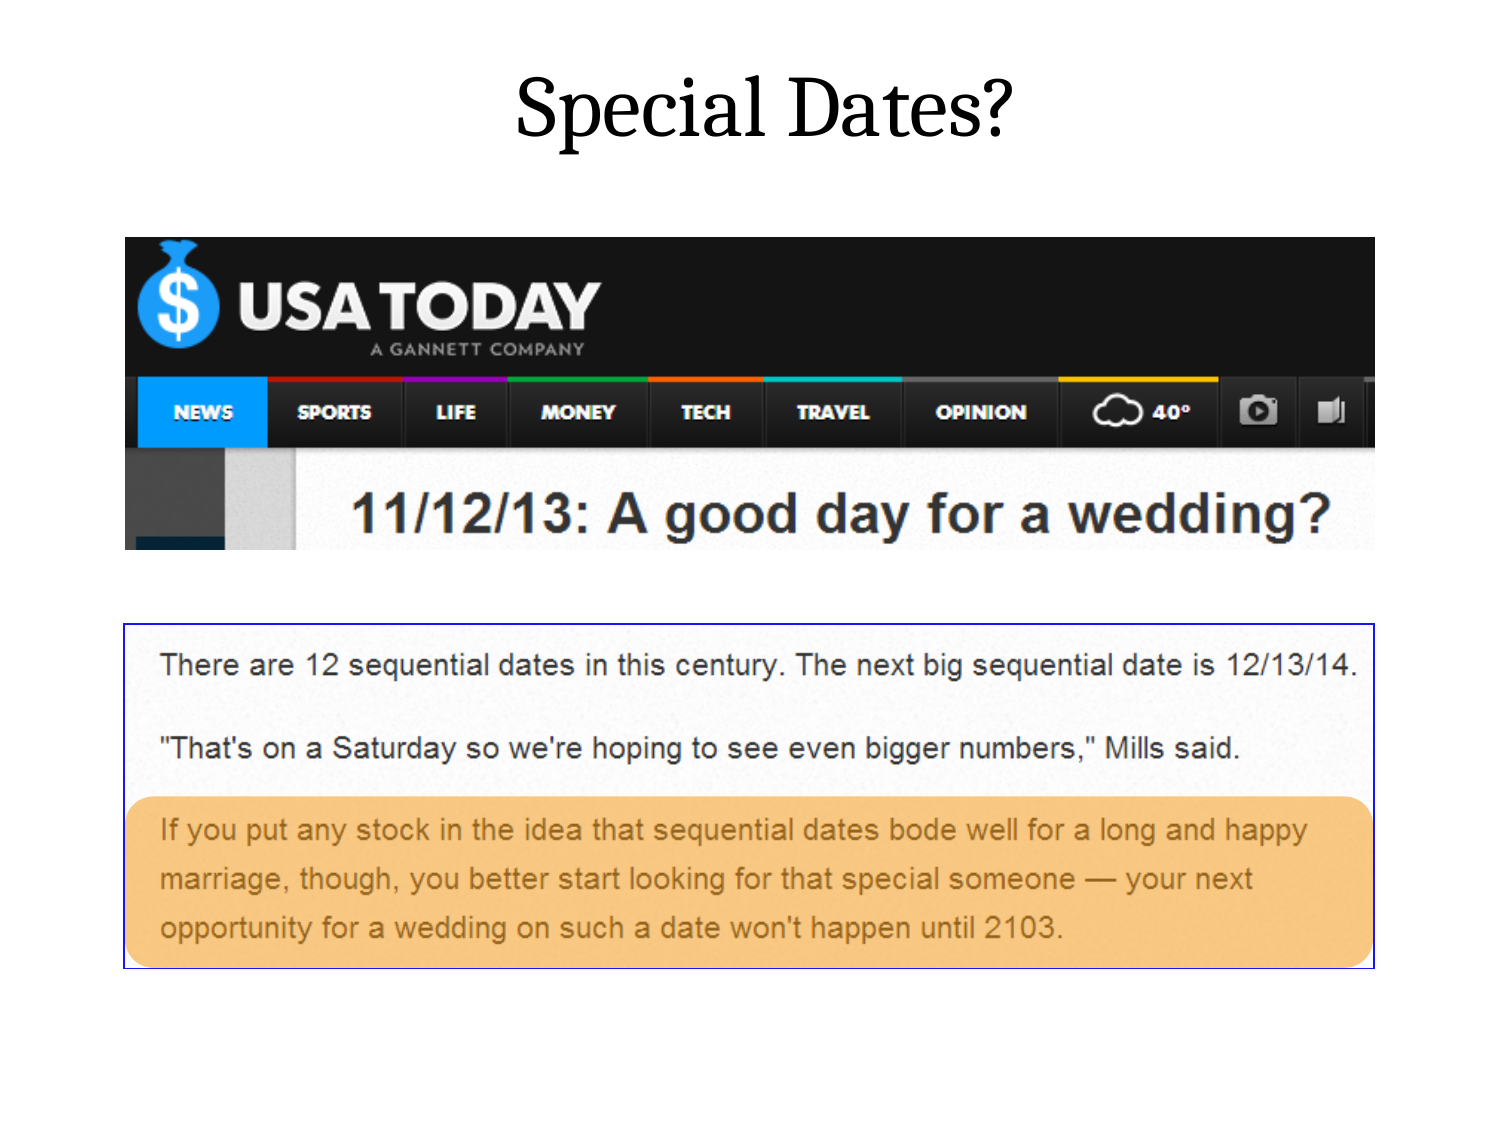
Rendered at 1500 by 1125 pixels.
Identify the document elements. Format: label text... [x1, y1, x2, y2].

picture [124, 624, 1374, 969]
text_box Special Dates? [137, 62, 1400, 162]
picture [124, 237, 1376, 551]
